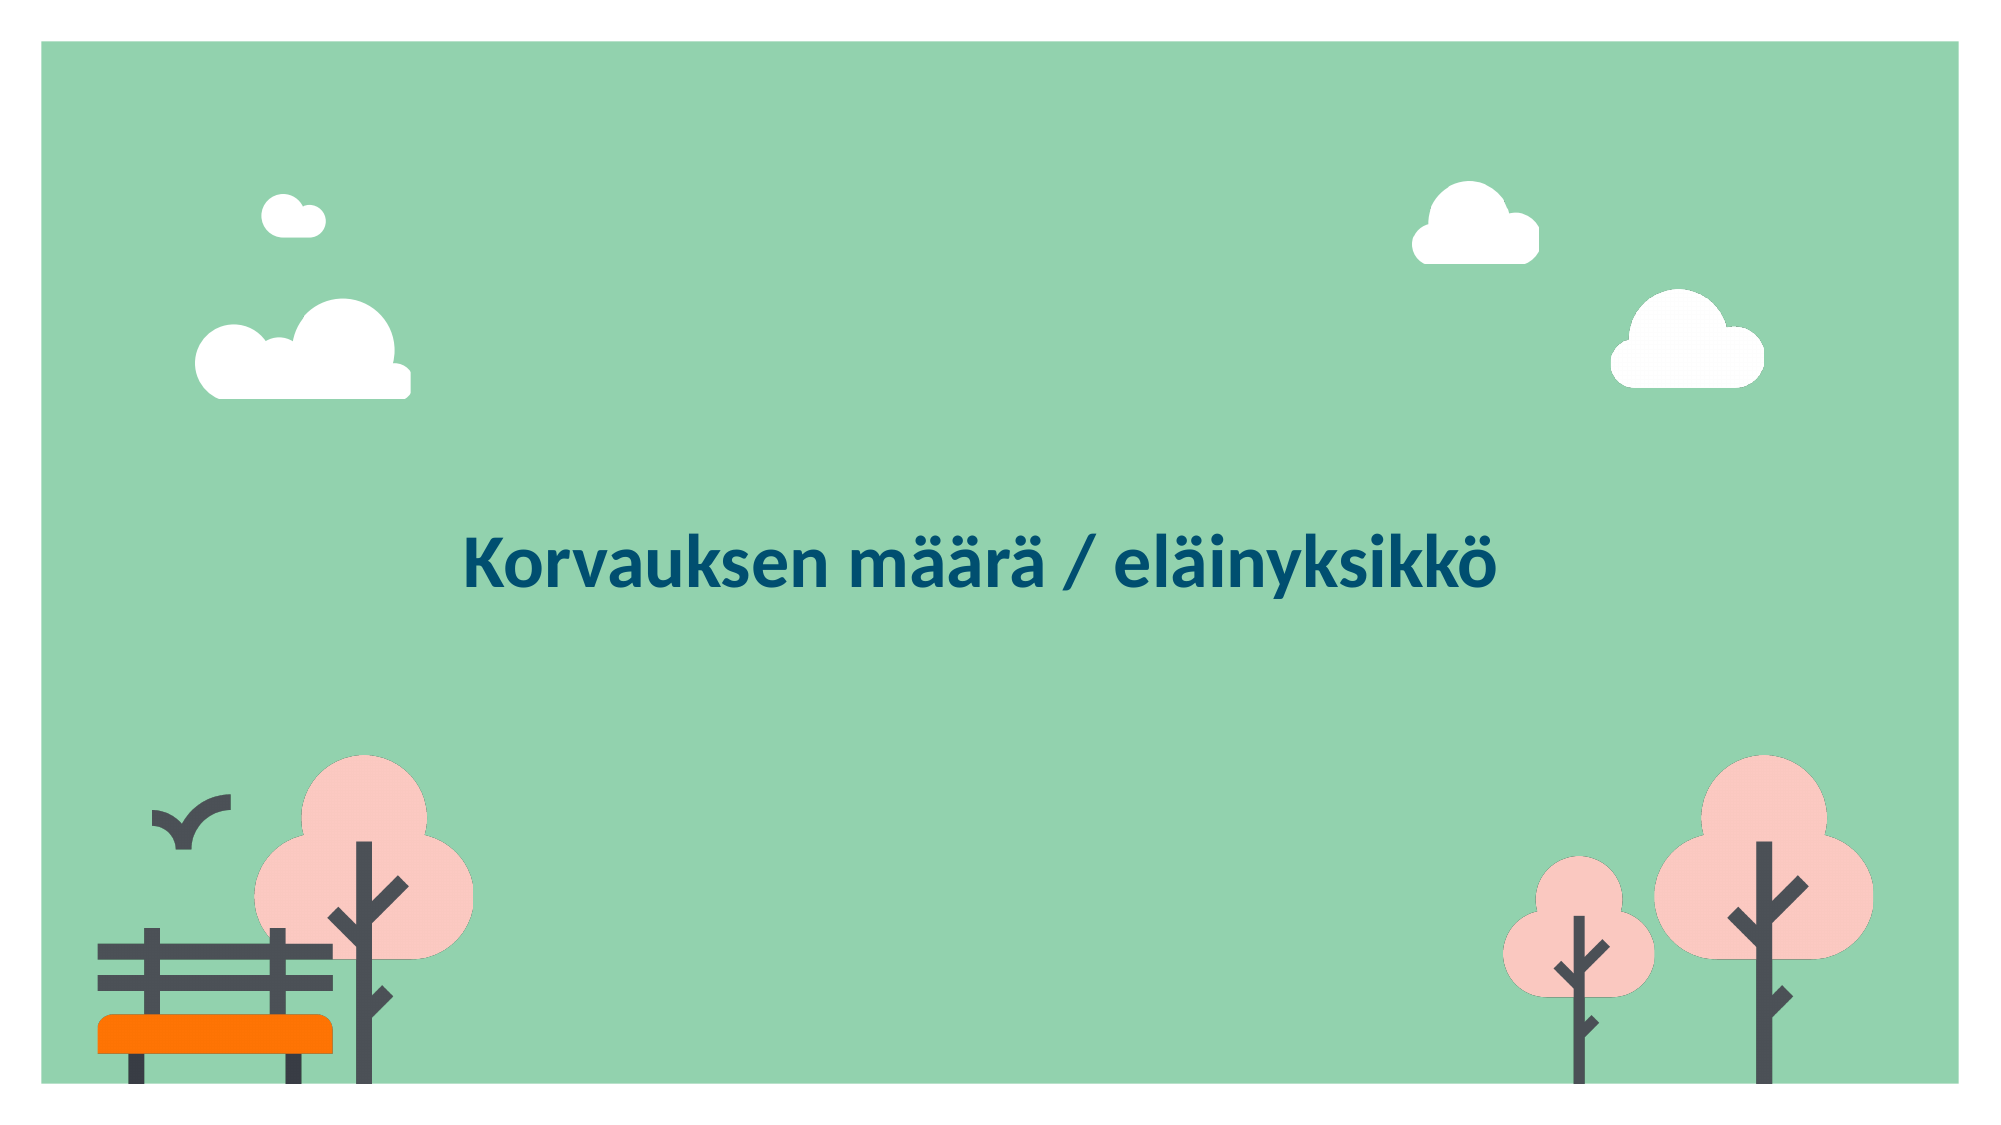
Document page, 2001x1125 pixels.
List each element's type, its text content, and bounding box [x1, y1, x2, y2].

title Korvauksen määrä / eläinyksikkö [372, 487, 1592, 638]
